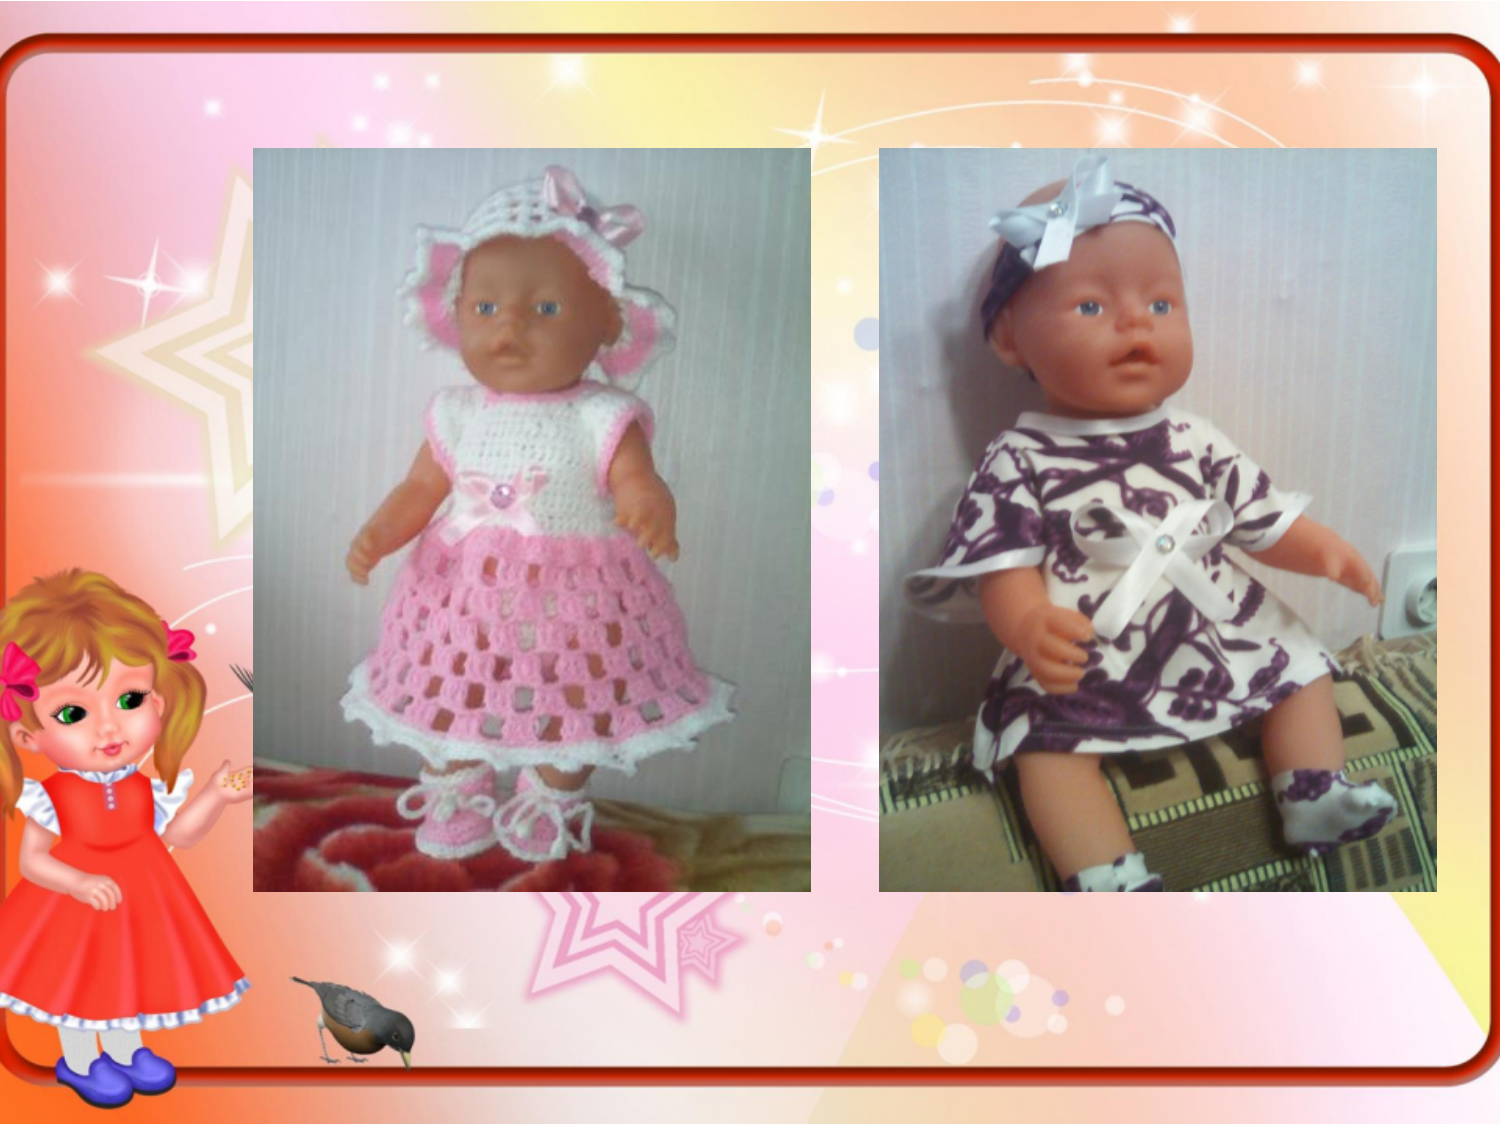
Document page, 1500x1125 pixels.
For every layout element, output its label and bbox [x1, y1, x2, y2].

list [879, 148, 1437, 892]
picture [0, 1, 1500, 1124]
list [253, 148, 811, 892]
